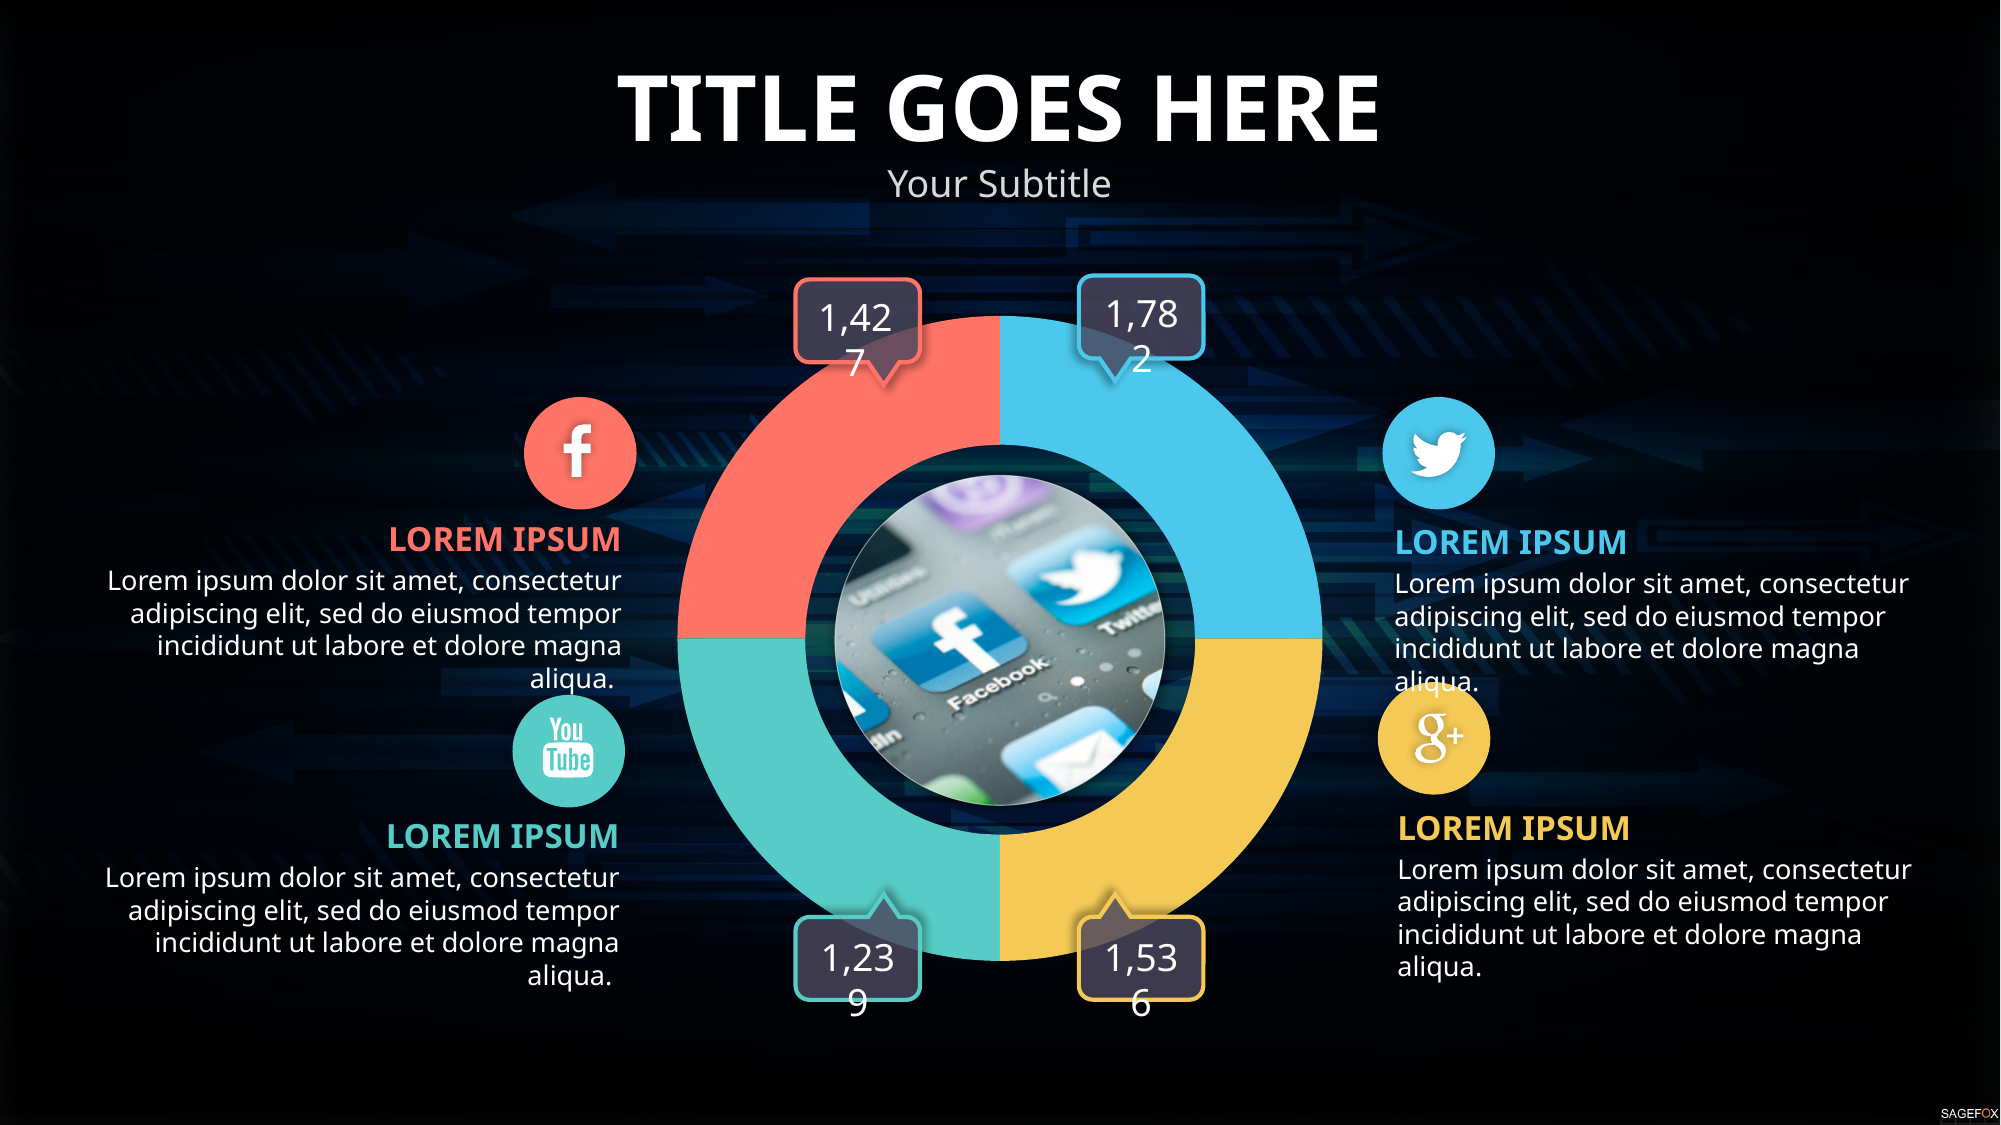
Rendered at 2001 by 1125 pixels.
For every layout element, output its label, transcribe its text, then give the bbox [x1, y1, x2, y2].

picture [0, 0, 2001, 1125]
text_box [524, 396, 637, 510]
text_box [1382, 396, 1495, 510]
text_box [1002, 314, 1324, 638]
text_box [998, 637, 1324, 962]
text_box LOREM IPSUM Lorem ipsum dolor sit amet, consectetur adipiscing elit, sed do eiusmod tempor incididunt ut labore et dolore magna aliqua. [1379, 513, 1933, 704]
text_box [512, 694, 625, 808]
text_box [1078, 916, 1204, 1000]
text_box TITLE GOES HERE Your Subtitle [548, 42, 1452, 212]
text_box LOREM IPSUM Lorem ipsum dolor sit amet, consectetur adipiscing elit, sed do eiusmod tempor incididunt ut labore et dolore magna aliqua. [1382, 799, 1945, 990]
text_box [1078, 275, 1204, 359]
text_box [676, 637, 998, 962]
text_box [795, 279, 921, 363]
text_box [834, 475, 1165, 806]
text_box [1377, 682, 1491, 795]
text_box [795, 916, 921, 1000]
text_box LOREM IPSUM Lorem ipsum dolor sit amet, consectetur adipiscing elit, sed do eiusmod tempor incididunt ut labore et dolore magna aliqua. [78, 511, 637, 701]
text_box LOREM IPSUM Lorem ipsum dolor sit amet, consectetur adipiscing elit, sed do eiusmod tempor incididunt ut labore et dolore magna aliqua. [78, 808, 635, 999]
text_box [676, 314, 1002, 637]
